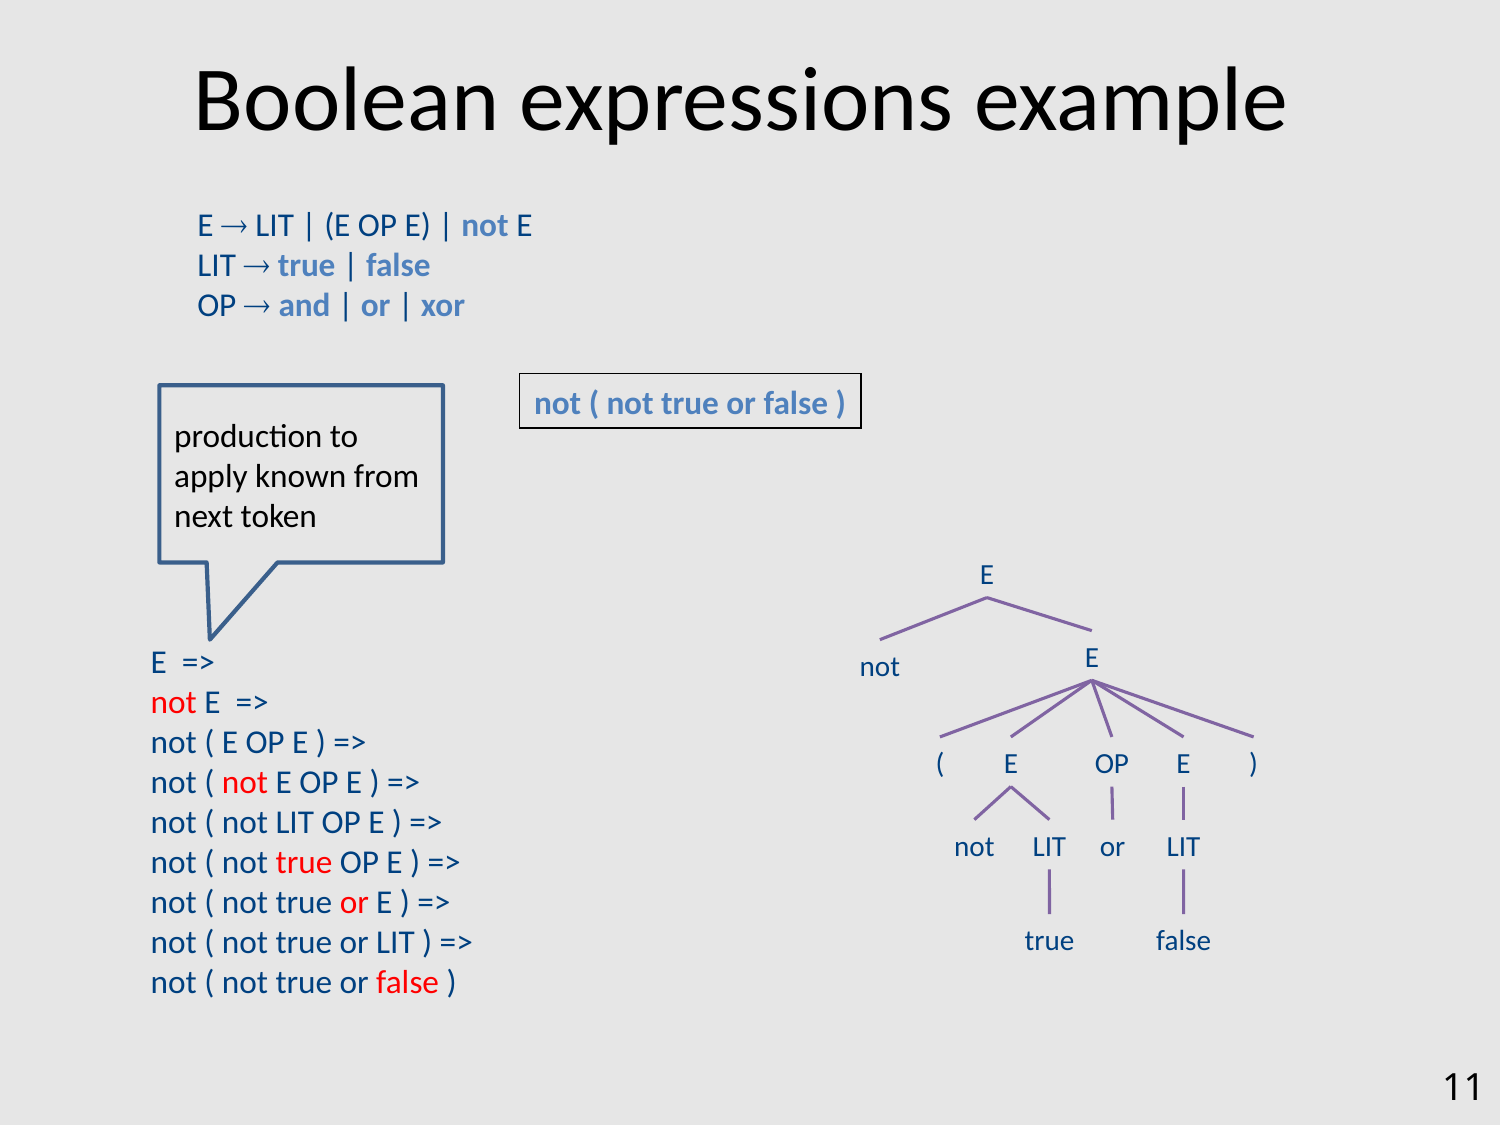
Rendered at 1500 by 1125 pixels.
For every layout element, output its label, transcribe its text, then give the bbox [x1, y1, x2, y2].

slide_number 11 [1187, 1055, 1500, 1102]
title Boolean expressions example [104, 0, 1380, 188]
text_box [135, 547, 1274, 1013]
text_box production to apply known from next token [157, 383, 446, 546]
text_box E  LIT | (E OP E) | not E LIT  true | false OP  and | or | xor [171, 196, 621, 331]
text_box not ( not true or false ) [519, 373, 862, 429]
